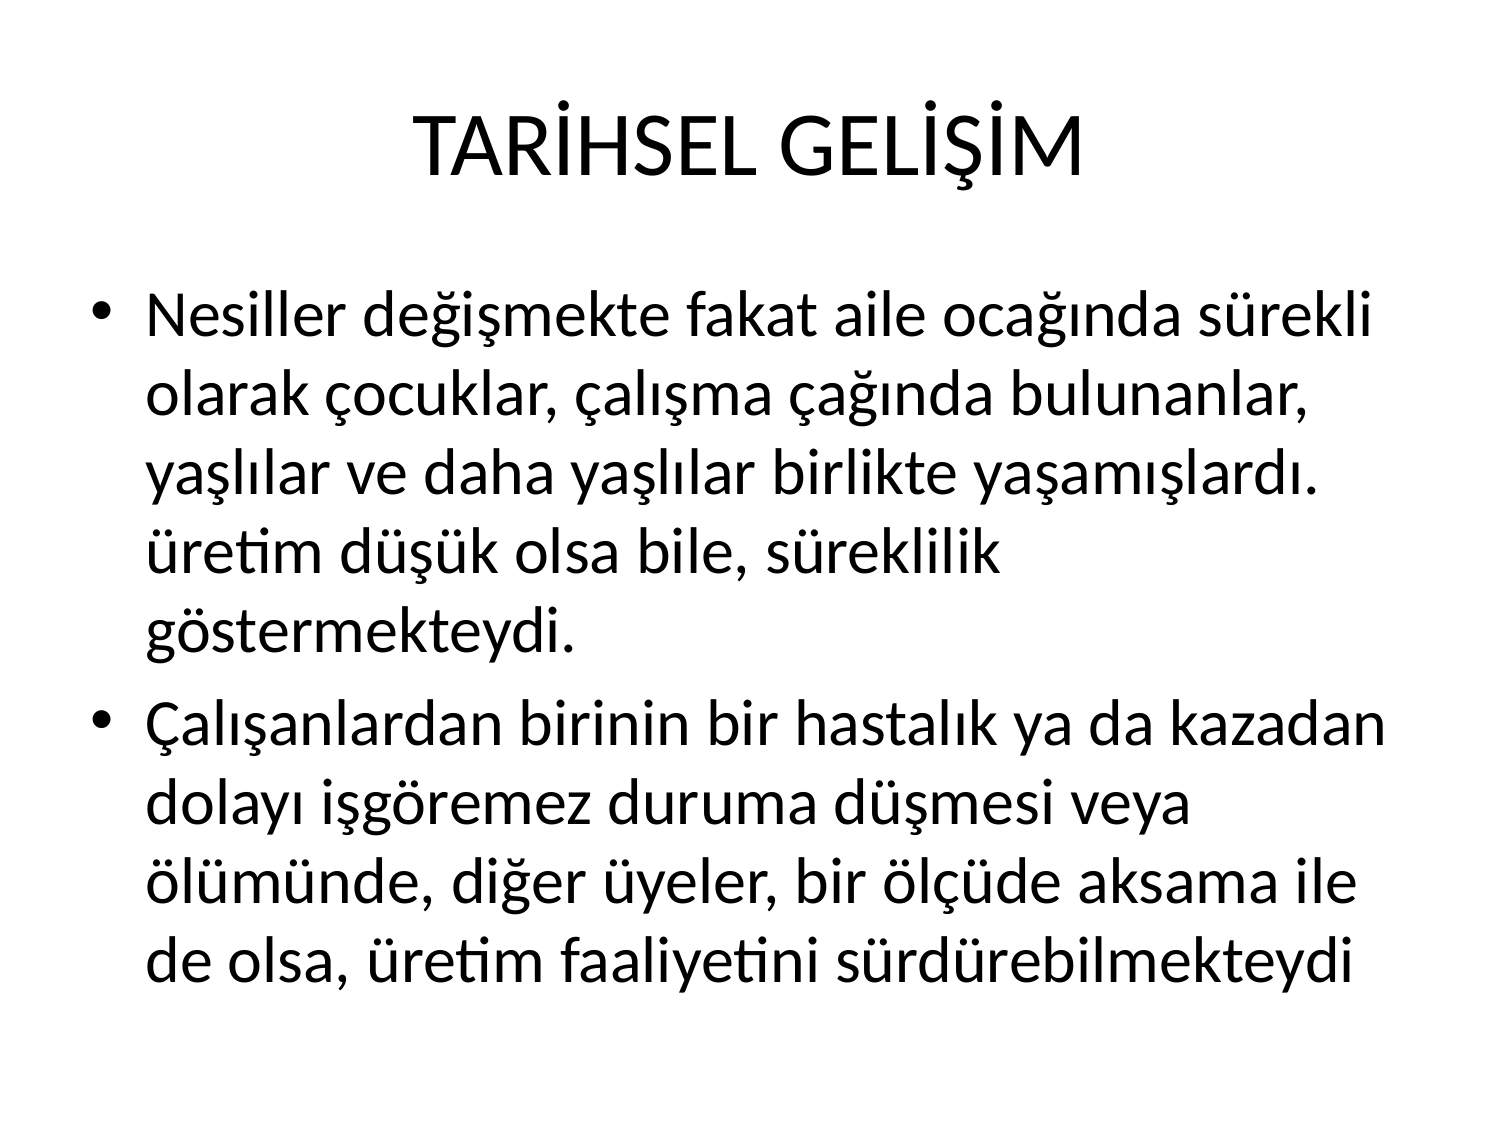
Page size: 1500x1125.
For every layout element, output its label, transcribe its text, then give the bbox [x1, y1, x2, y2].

title TARİHSEL GELİŞİM [75, 45, 1425, 233]
list Nesiller değişmekte fakat aile ocağında sürekli olarak çocuklar, çalışma çağında bulunanlar, yaşlılar ve daha yaşlılar birlikte yaşamışlardı. üretim düşük olsa bile, süreklilik göstermekteydi. Çalışanlardan birinin bir hastalık ya da kazadan dolayı işgöremez duruma düşmesi veya ölümünde, diğer üyeler, bir ölçüde aksama ile de olsa, üretim faaliyetini sürdürebilmekteydi [75, 262, 1425, 1005]
